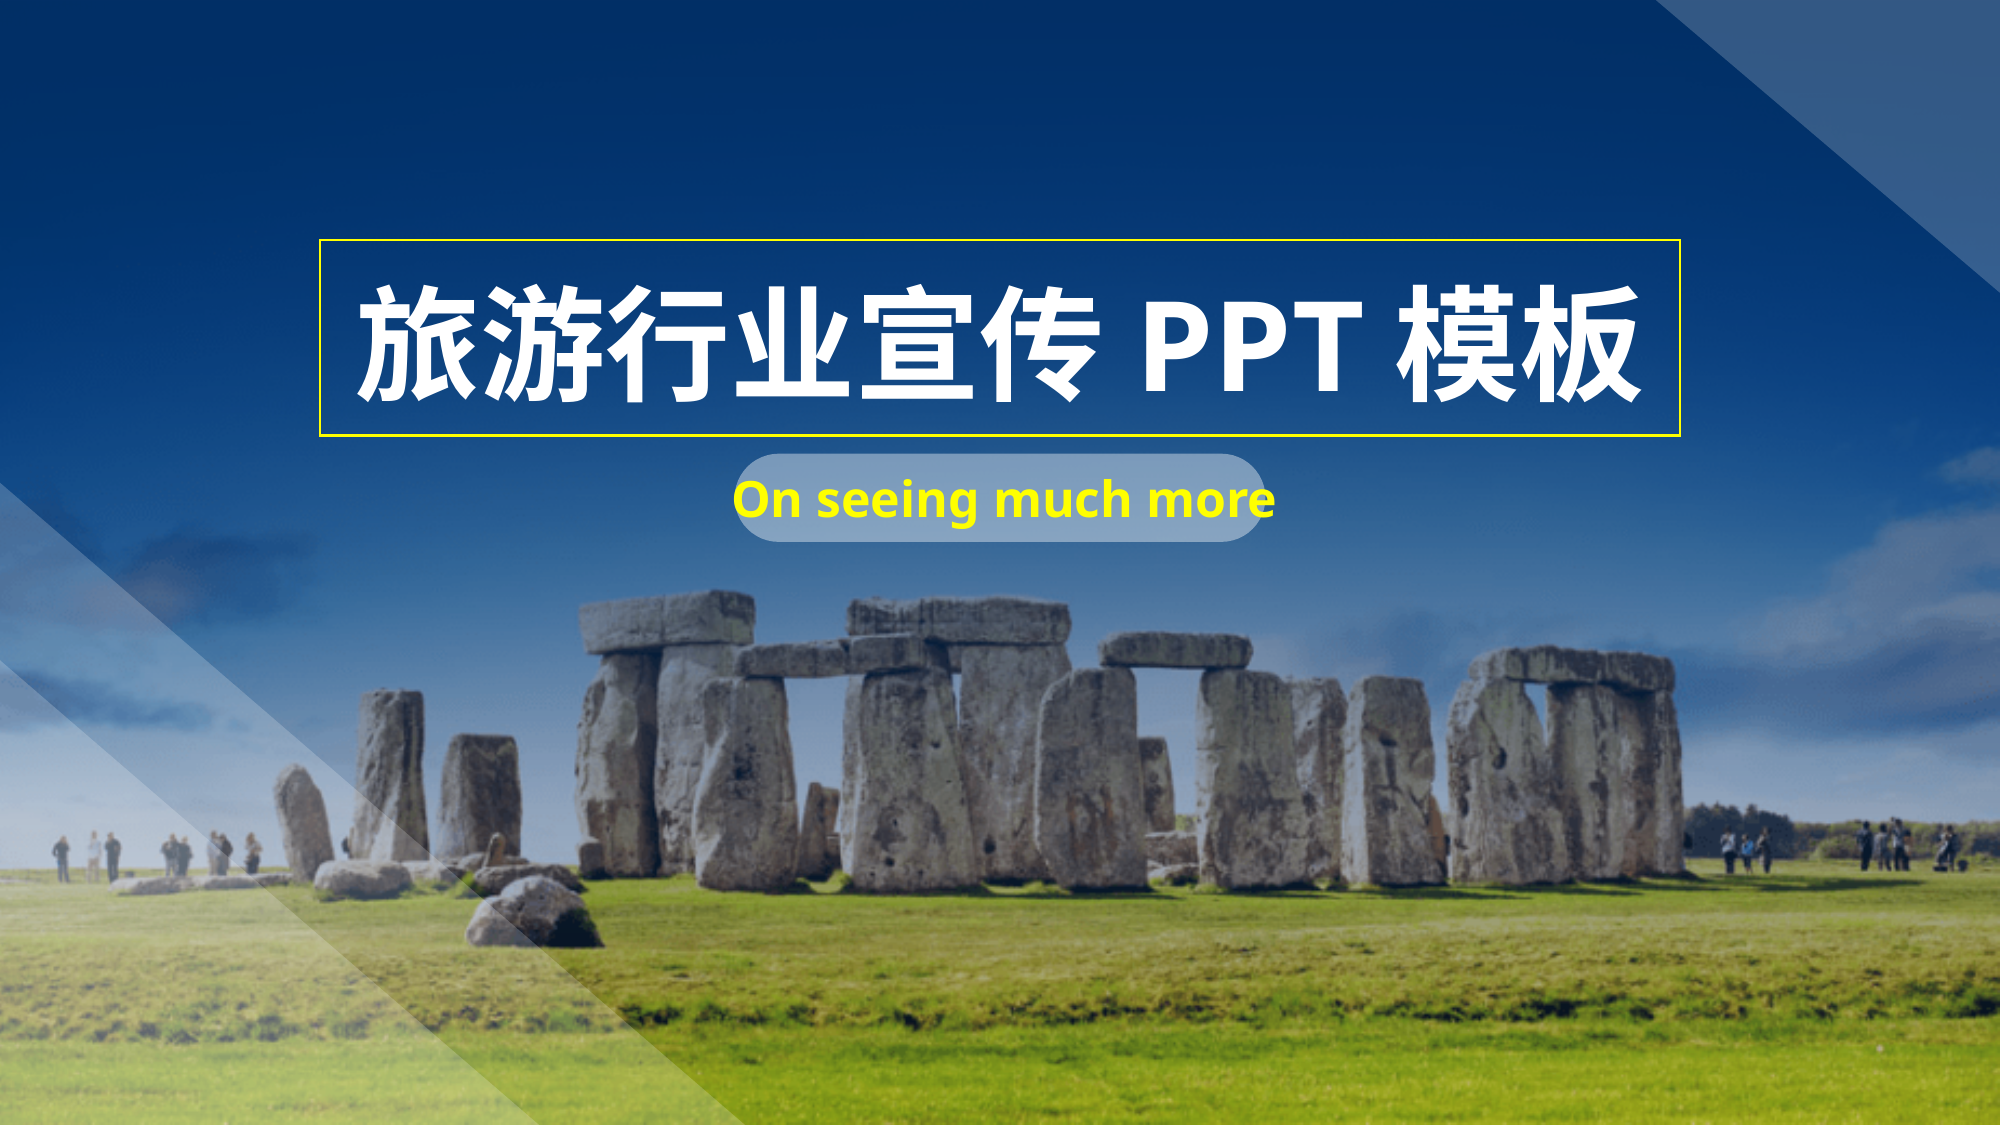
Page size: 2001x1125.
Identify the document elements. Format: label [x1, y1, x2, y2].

picture [0, 0, 2000, 1125]
text_box [733, 453, 1276, 542]
text_box [319, 240, 1681, 436]
